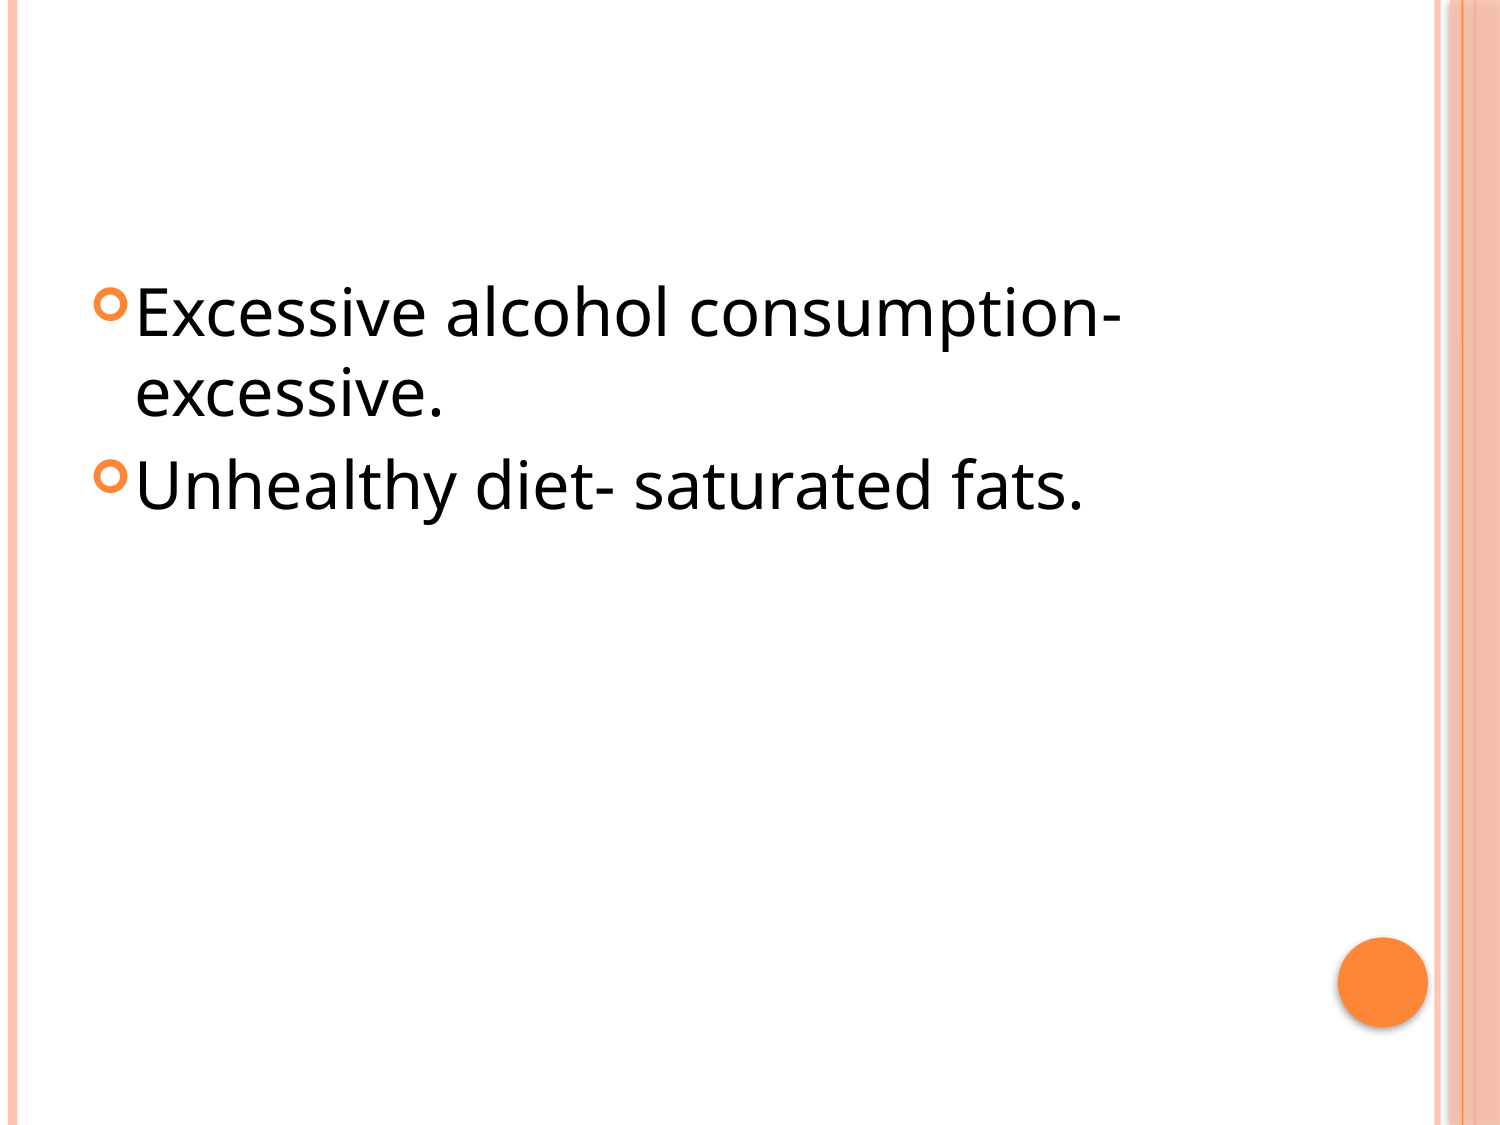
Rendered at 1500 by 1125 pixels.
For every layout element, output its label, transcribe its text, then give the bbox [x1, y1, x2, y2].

list Excessive alcohol consumption-excessive. Unhealthy diet- saturated fats. [75, 262, 1300, 1062]
